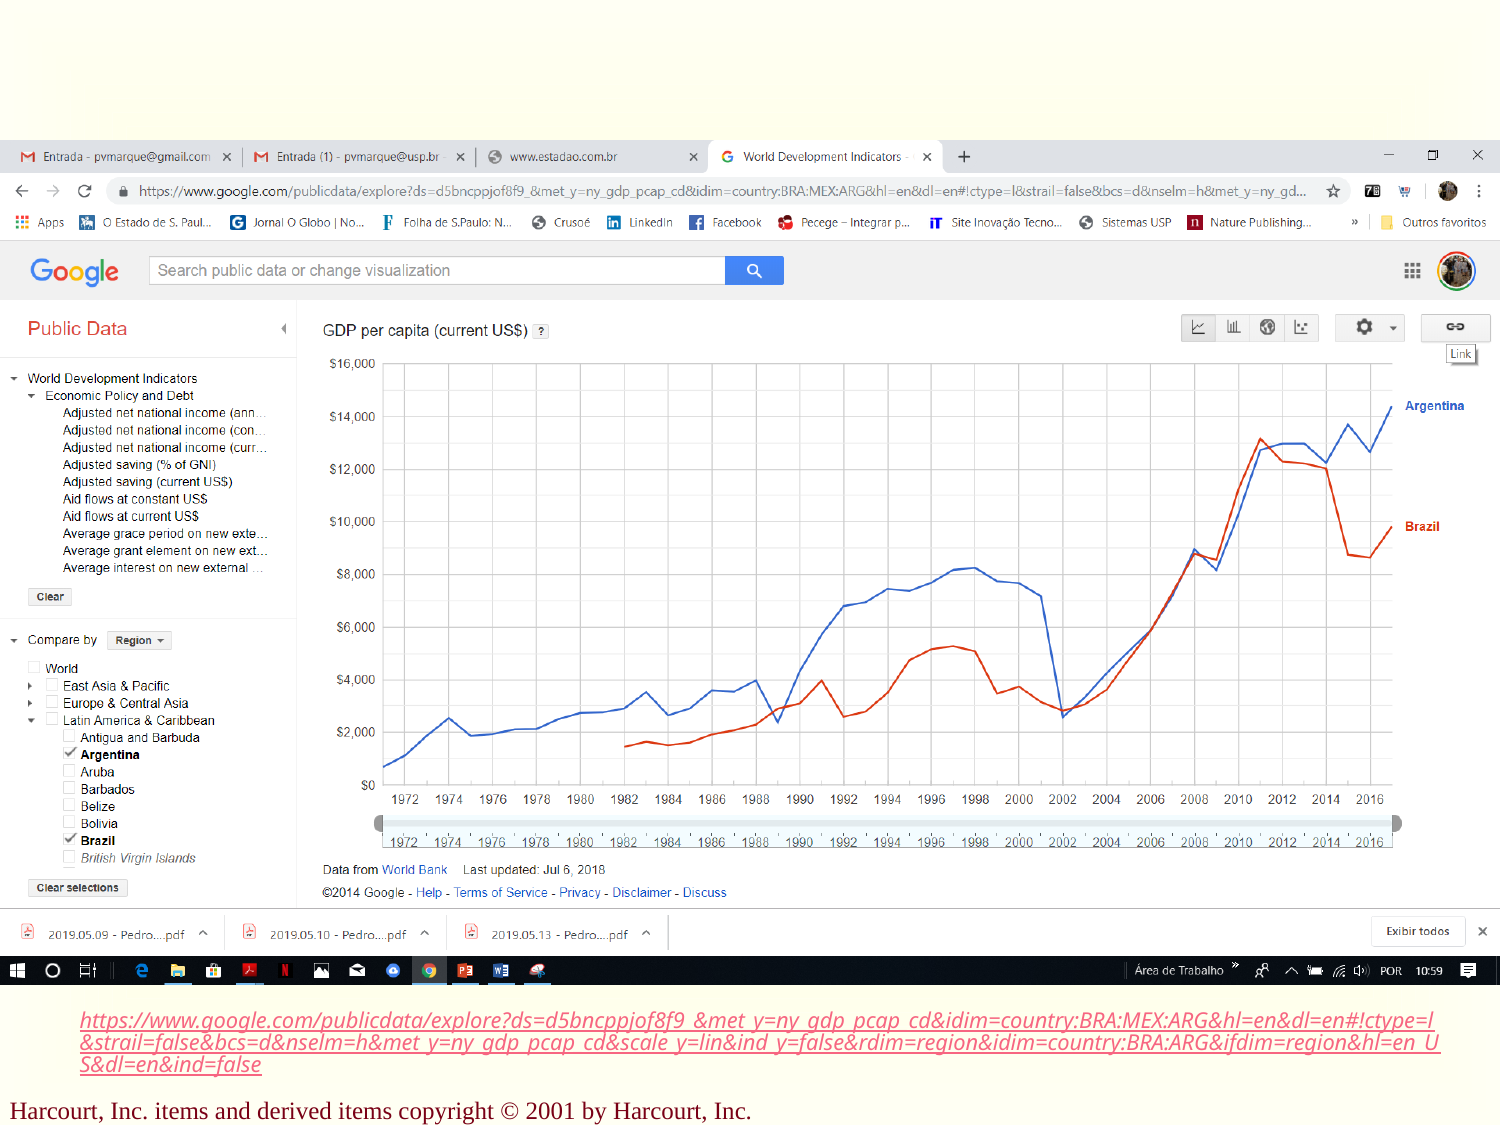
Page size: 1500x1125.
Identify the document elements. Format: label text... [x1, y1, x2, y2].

picture [0, 140, 1500, 985]
text_box https://www.google.com/publicdata/explore?ds=d5bncppjof8f9_&met_y=ny_gdp_pcap_cd&idim=country:BRA:MEX:ARG&hl=en&dl=en#!ctype=l&strail=false&bcs=d&nselm=h&met_y=ny_gdp_pcap_cd&scale_y=lin&ind_y=false&rdim=region&idim=country:BRA:ARG&ifdim=region&hl=en_US&dl=en&ind=false [64, 999, 1459, 1044]
